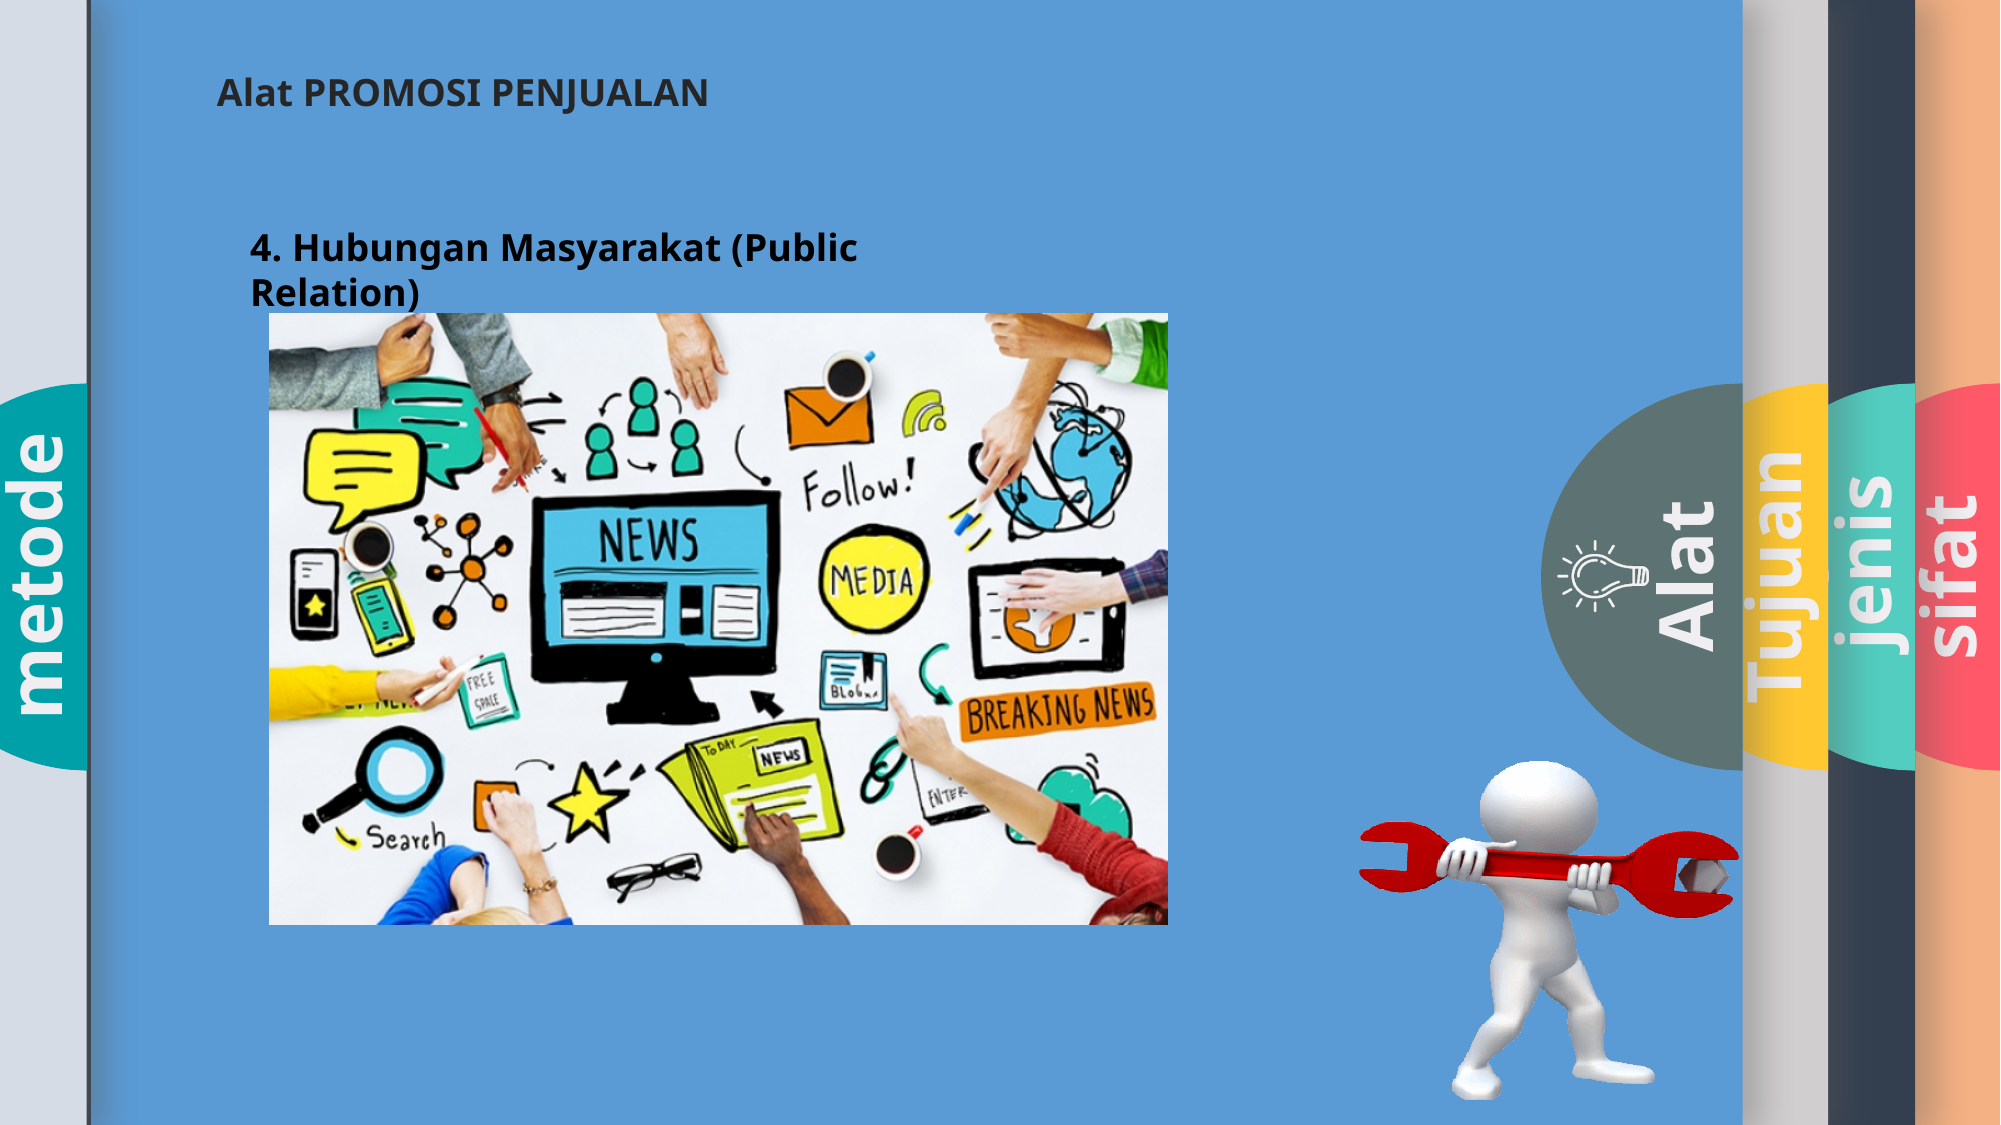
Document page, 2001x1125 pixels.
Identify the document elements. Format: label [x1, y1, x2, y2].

text_box [1743, 0, 1829, 746]
picture [269, 313, 1168, 925]
text_box [0, 0, 88, 1125]
text_box [1916, 0, 2000, 1125]
picture [1308, 746, 1846, 1125]
text_box [1829, 0, 1916, 1125]
text_box [91, 0, 1743, 1125]
